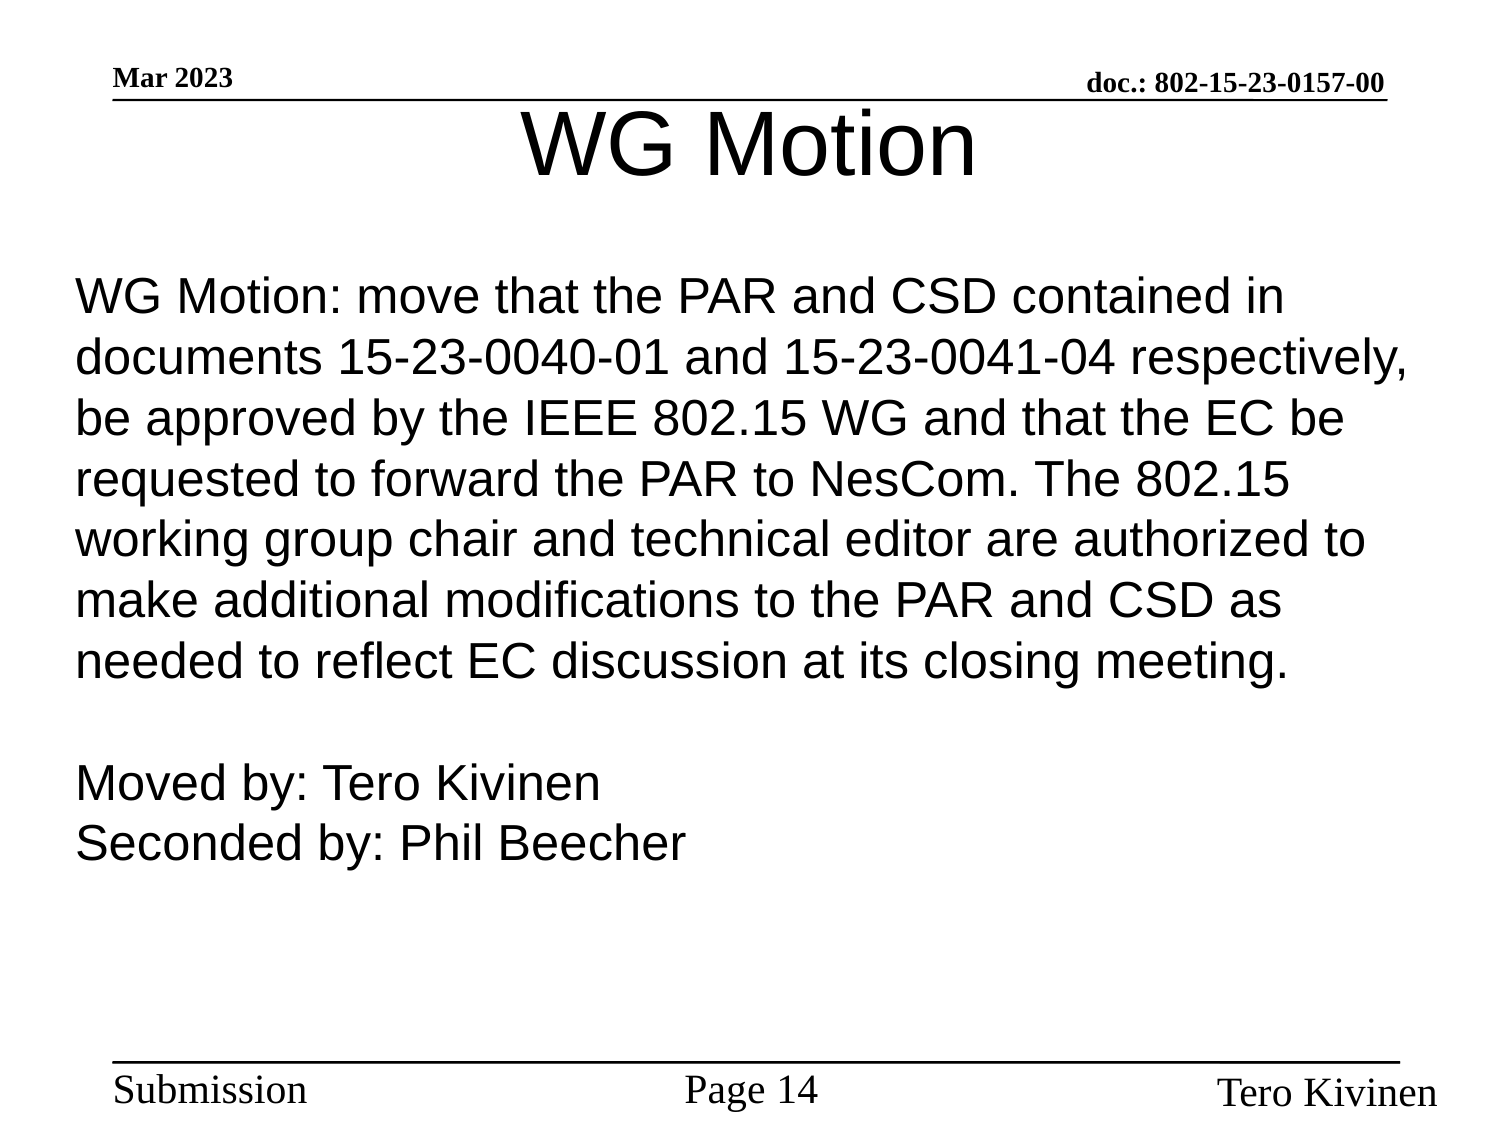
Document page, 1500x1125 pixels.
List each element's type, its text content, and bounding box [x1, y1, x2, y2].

text_box WG Motion [75, 44, 1425, 233]
text_box WG Motion: move that the PAR and CSD contained in documents 15-23-0040-01 and 15-23-0041-04 respectively, be approved by the IEEE 802.15 WG and that the EC be requested to forward the PAR to NesCom. The 802.15 working group chair and technical editor are authorized to make additional modifications to the PAR and CSD as needed to reflect EC discussion at its closing meeting. Moved by: Tero Kivinen Seconded by: Phil Beecher [74, 263, 1425, 916]
